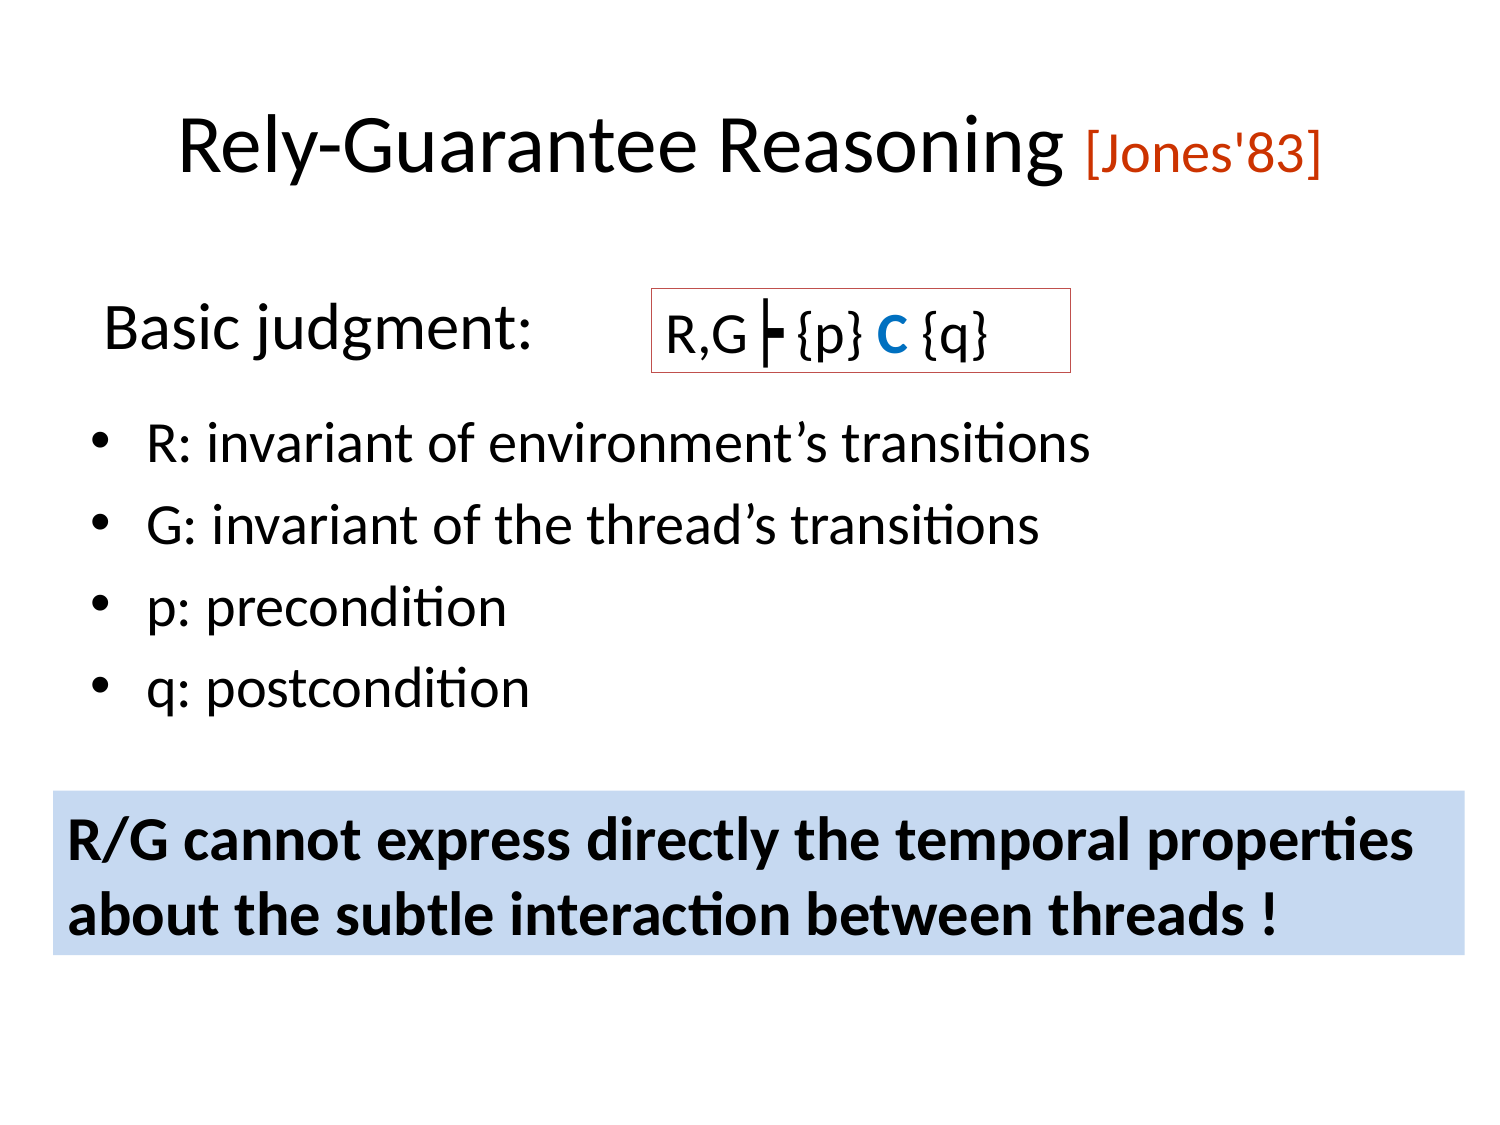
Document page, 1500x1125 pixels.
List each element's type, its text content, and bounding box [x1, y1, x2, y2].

text_box Basic judgment: [88, 275, 601, 370]
list R: invariant of environment’s transitions G: invariant of the thread’s transitions p: precondition q: postcondition [75, 397, 1425, 764]
title Rely-Guarantee Reasoning [Jones'83] [75, 45, 1425, 233]
text_box R/G cannot express directly the temporal properties about the subtle interaction between threads ! [53, 790, 1465, 956]
text_box R,G┝ {p} C {q} [650, 287, 1070, 373]
